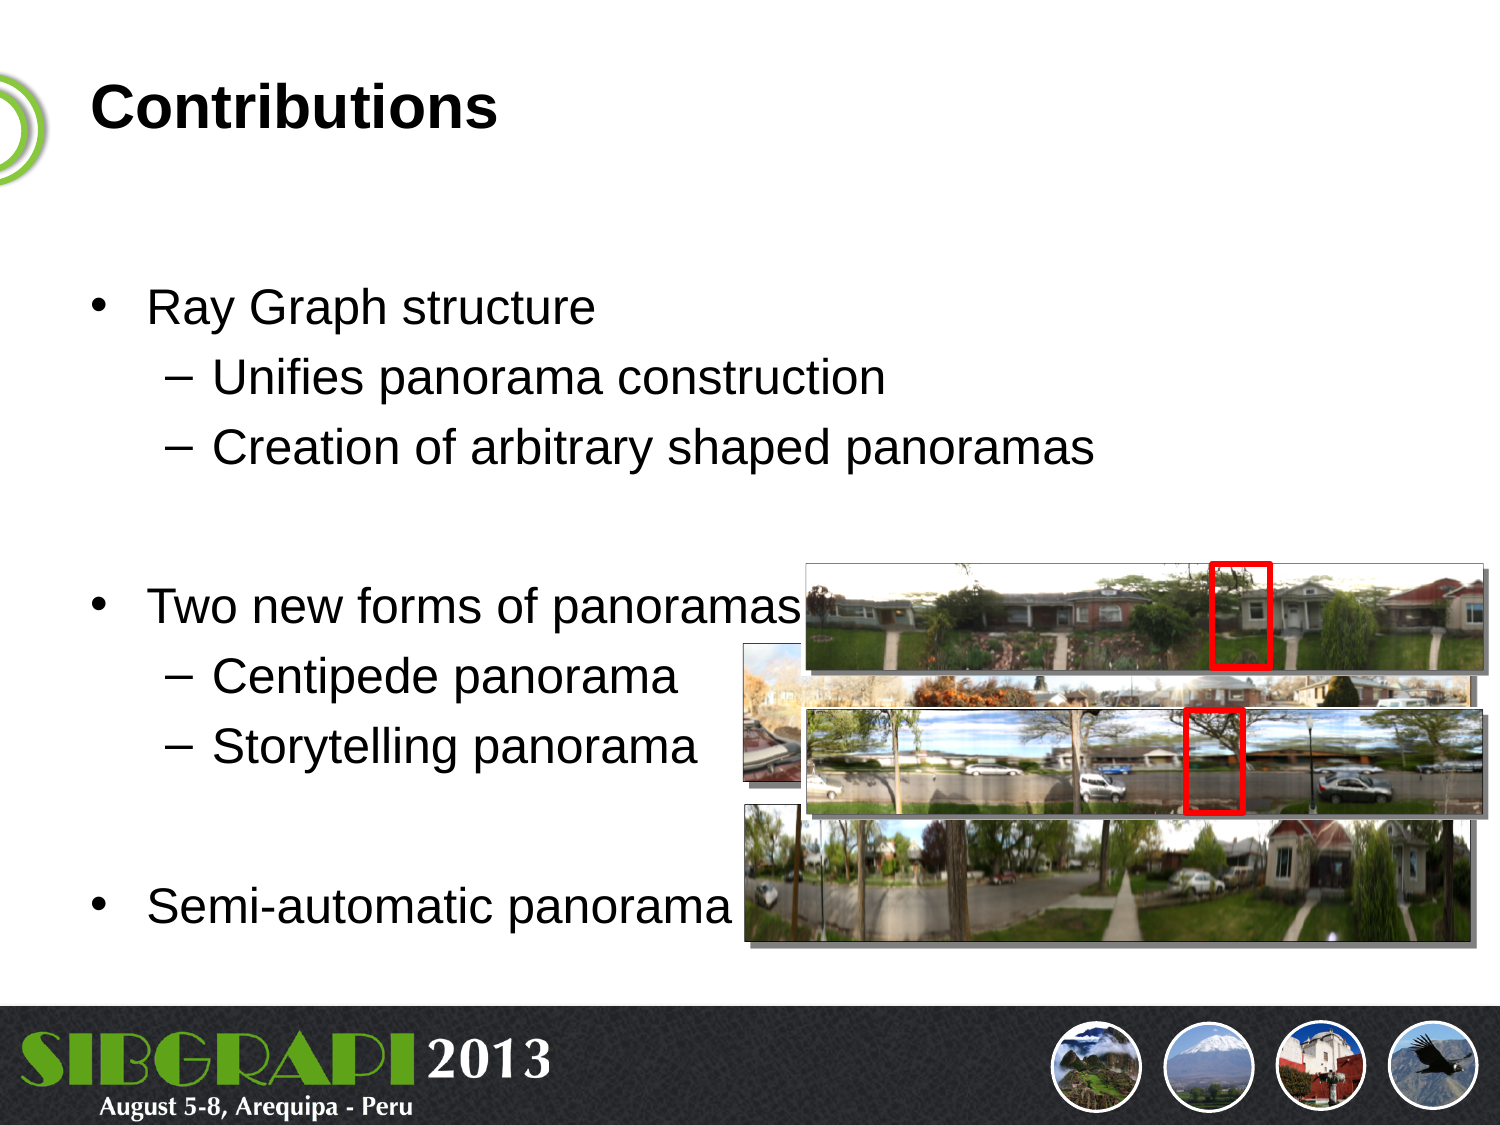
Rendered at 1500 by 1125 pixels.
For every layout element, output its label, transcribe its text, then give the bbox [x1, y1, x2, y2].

picture [0, 1006, 1500, 1125]
picture [737, 561, 1493, 950]
title Contributions [75, 58, 1425, 222]
list Ray Graph structure Unifies panorama construction Creation of arbitrary shaped panoramas Two new forms of panoramas Centipede panorama Storytelling panorama Semi-automatic panorama modification [75, 266, 1425, 958]
